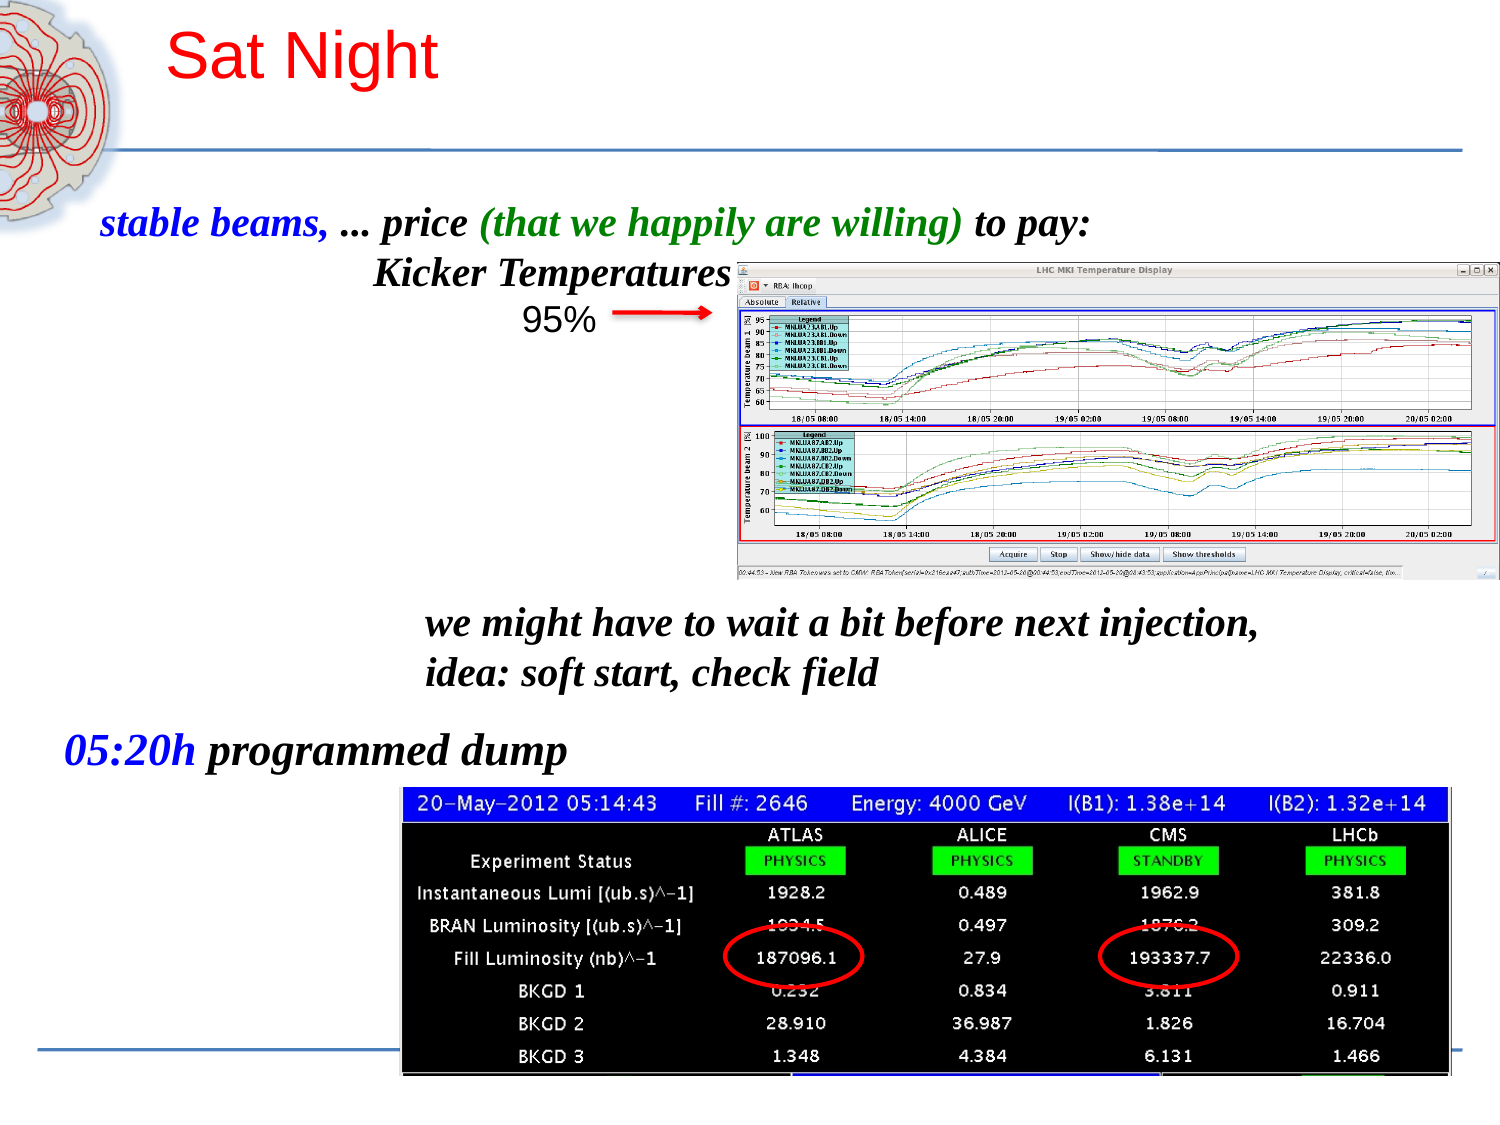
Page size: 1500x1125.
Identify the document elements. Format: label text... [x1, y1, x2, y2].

picture [0, 2, 109, 220]
text_box 05:20h programmed dump [49, 712, 607, 783]
text_box 95% [507, 287, 612, 348]
text_box stable beams, ... price (that we happily are willing) to pay: Kicker Temperatures [85, 187, 1107, 303]
picture [737, 262, 1500, 580]
text_box Sat Night [149, 16, 1350, 147]
text_box we might have to wait a bit before next injection, idea: soft start, check field [410, 587, 1276, 703]
picture [399, 787, 1452, 1076]
